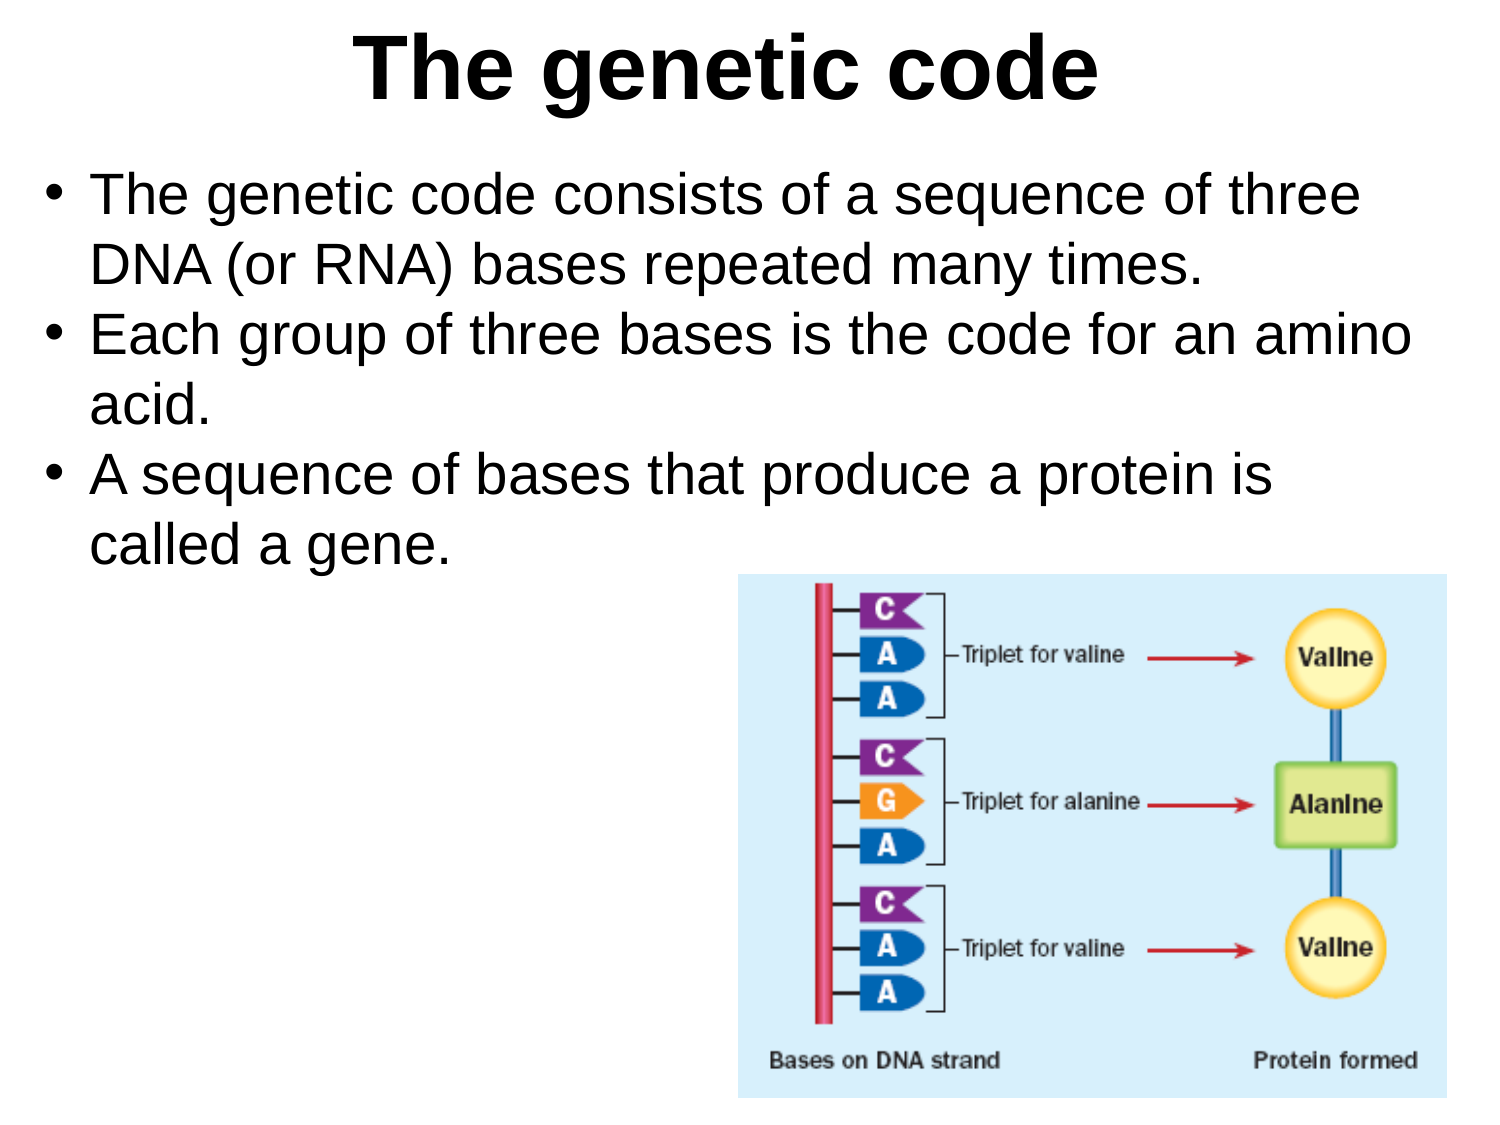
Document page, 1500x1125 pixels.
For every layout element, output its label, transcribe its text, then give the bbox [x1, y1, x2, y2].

text_box The genetic code consists of a sequence of three DNA (or RNA) bases repeated many times. Each group of three bases is the code for an amino acid. A sequence of bases that produce a protein is called a gene. [29, 148, 1459, 584]
text_box The genetic code [64, 0, 1415, 138]
picture [737, 573, 1448, 1098]
